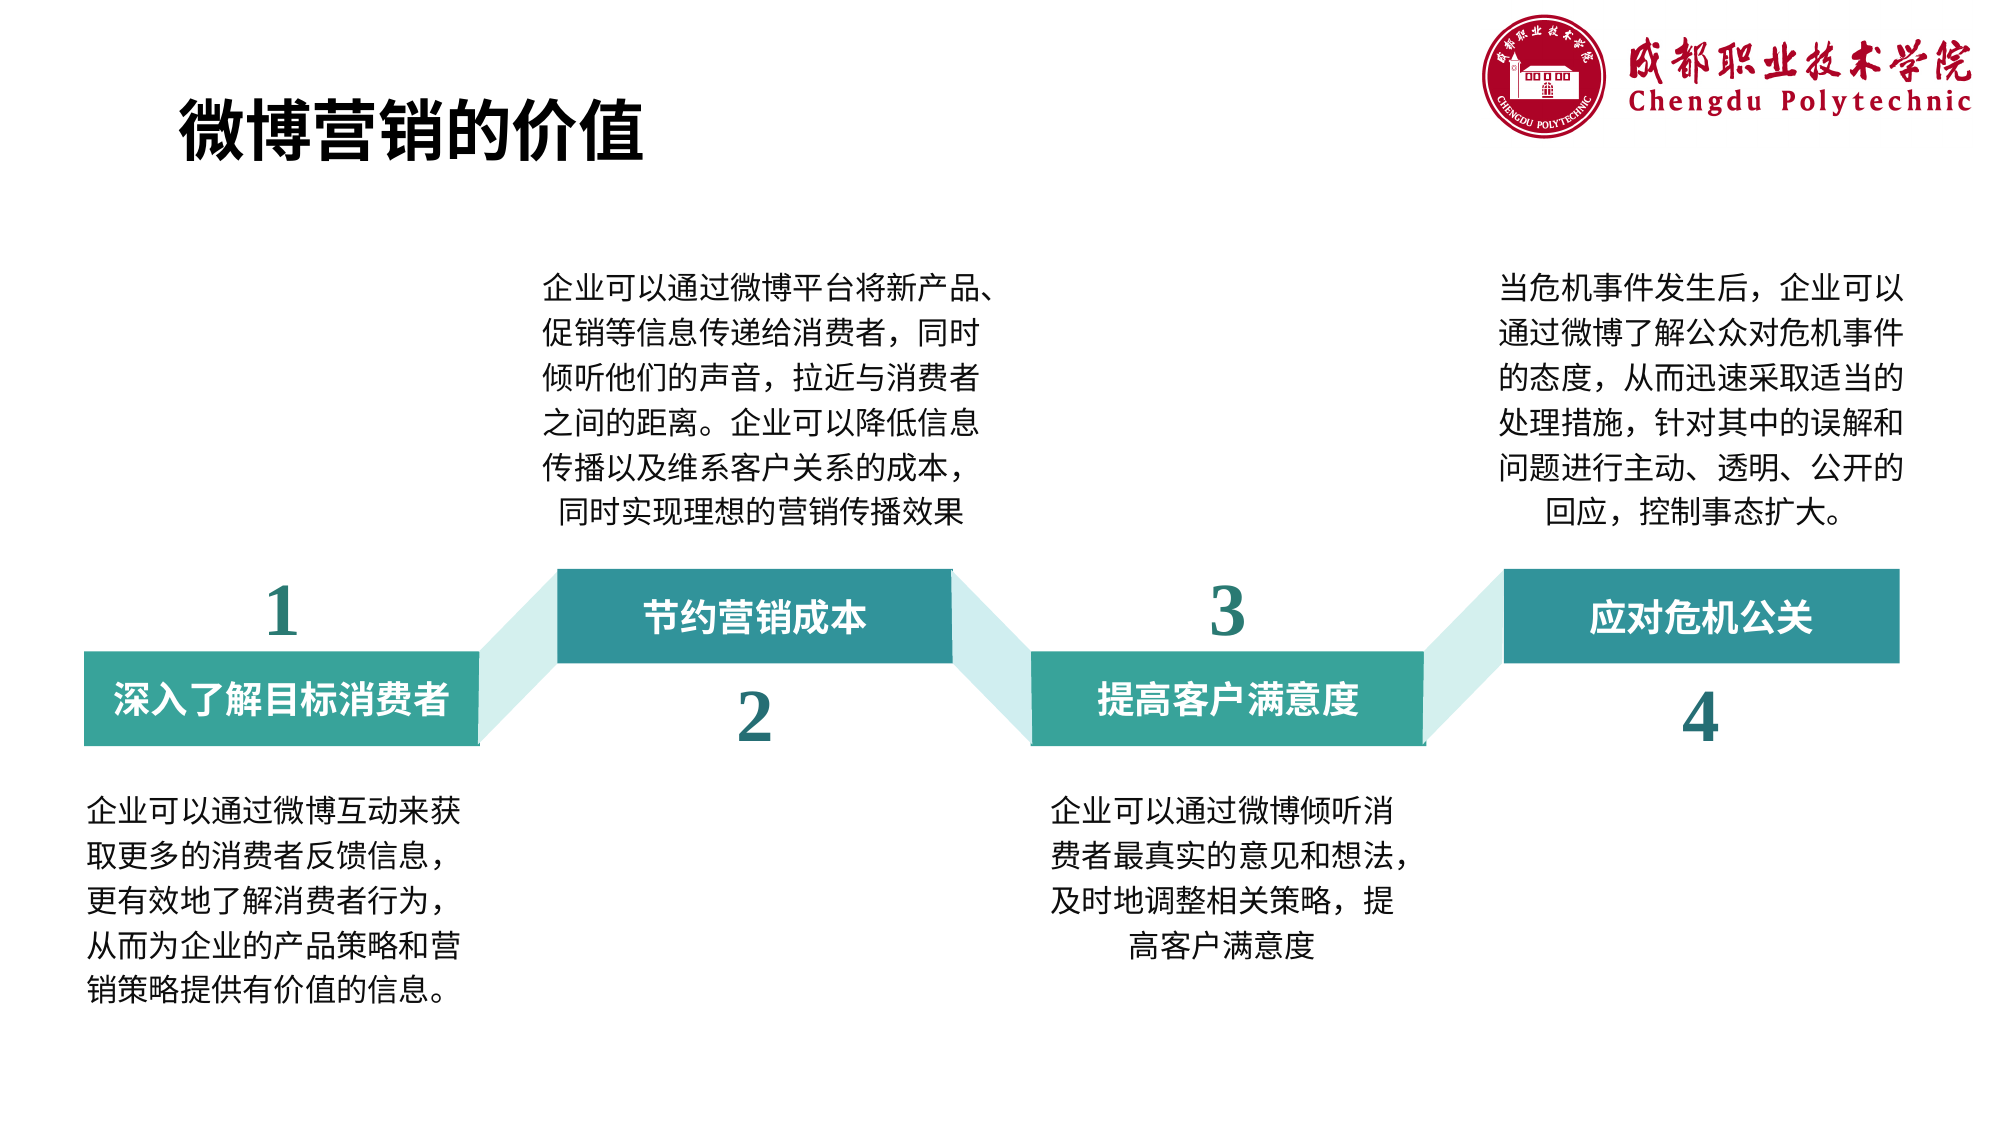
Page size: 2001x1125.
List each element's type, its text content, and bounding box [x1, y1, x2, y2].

text_box 微博营销的价值 [163, 42, 832, 225]
text_box 企业可以通过微博倾听消费者最真实的意见和想法，及时地调整相关策略，提高客户满意度 [1027, 779, 1418, 967]
text_box 应对危机公关 [1503, 568, 1900, 664]
text_box [1422, 570, 1503, 745]
text_box [477, 571, 557, 745]
text_box 提高客户满意度 [1030, 651, 1427, 747]
text_box 2 [557, 666, 953, 757]
text_box 3 [1030, 560, 1427, 651]
text_box 4 [1503, 666, 1900, 757]
text_box 当危机事件发生后，企业可以通过微博了解公众对危机事件的态度，从而迅速采取适当的处理措施，针对其中的误解和问题进行主动、透明、公开的回应，控制事态扩大。 [1483, 257, 1920, 534]
text_box [951, 569, 1033, 745]
text_box 1 [84, 560, 480, 651]
text_box 节约营销成本 [557, 568, 953, 664]
text_box 深入了解目标消费者 [84, 651, 480, 747]
text_box 企业可以通过微博平台将新产品、促销等信息传递给消费者，同时倾听他们的声音，拉近与消费者之间的距离。企业可以降低信息传播以及维系客户关系的成本，同时实现理想的营销传播效果 [520, 257, 1003, 534]
text_box 企业可以通过微博互动来获取更多的消费者反馈信息，更有效地了解消费者行为，从而为企业的产品策略和营销策略提供有价值的信息。 [70, 779, 477, 1012]
picture [1481, 0, 1973, 148]
